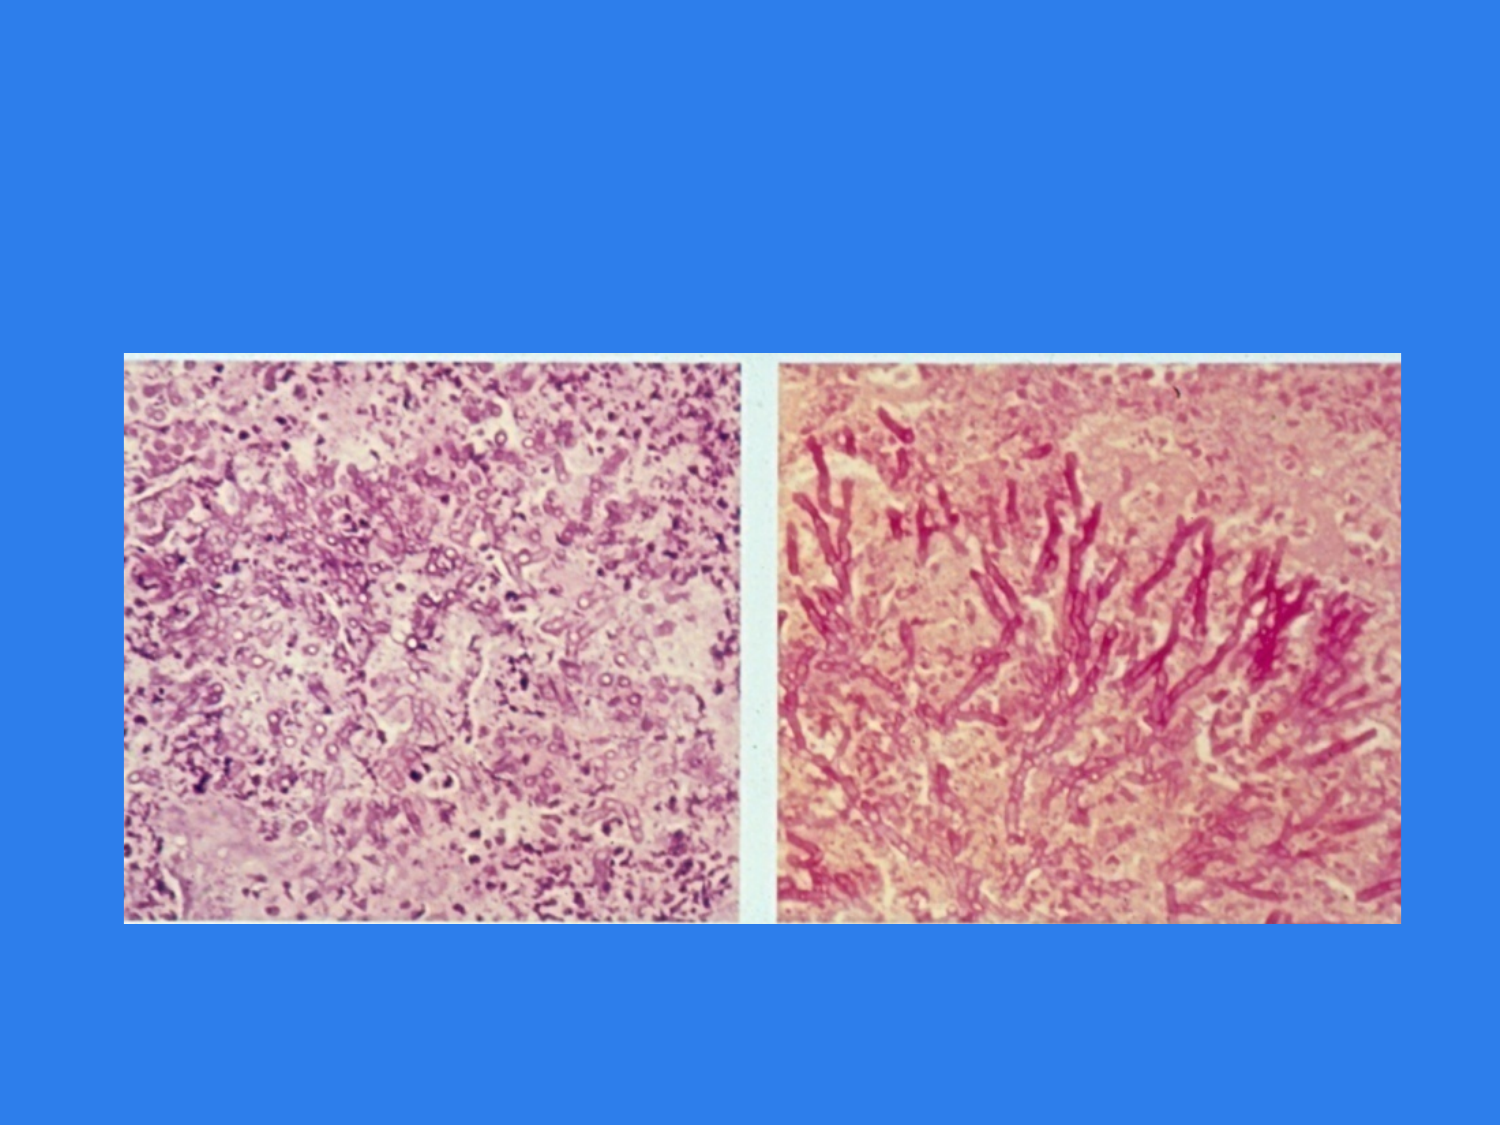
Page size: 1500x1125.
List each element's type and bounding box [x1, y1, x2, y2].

list [123, 352, 1402, 924]
